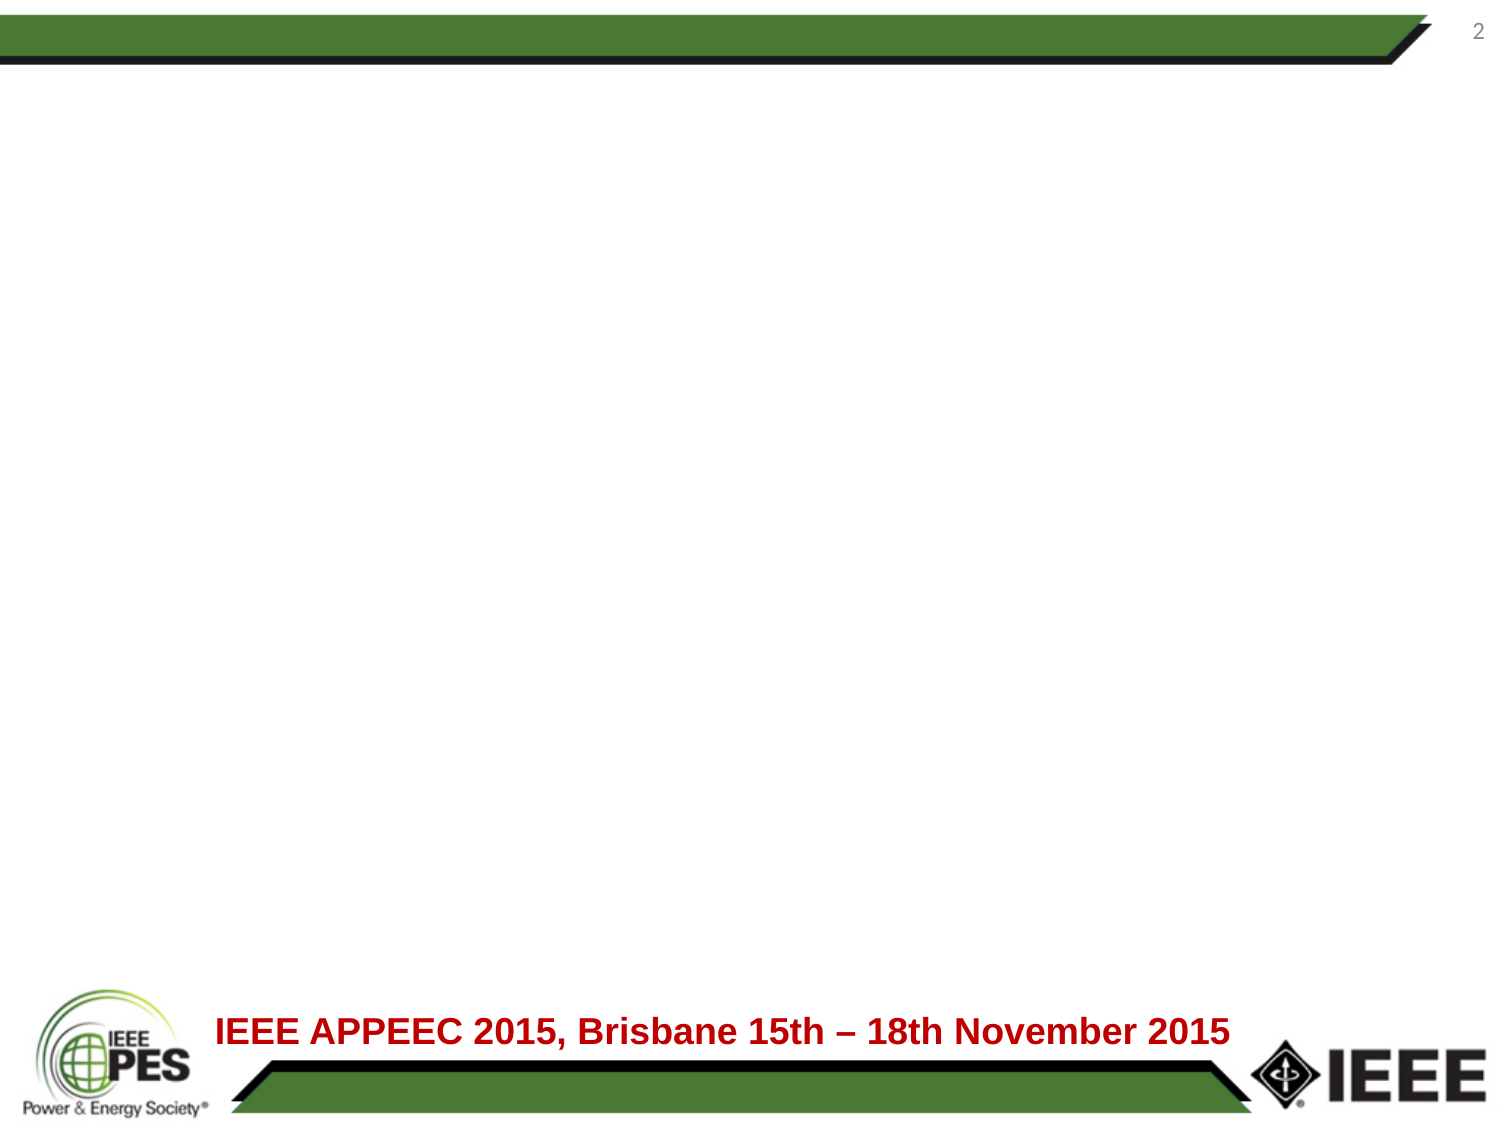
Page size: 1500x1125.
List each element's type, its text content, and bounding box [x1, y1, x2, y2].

slide_number 2 [1149, 0, 1500, 60]
picture [0, 0, 1500, 1125]
